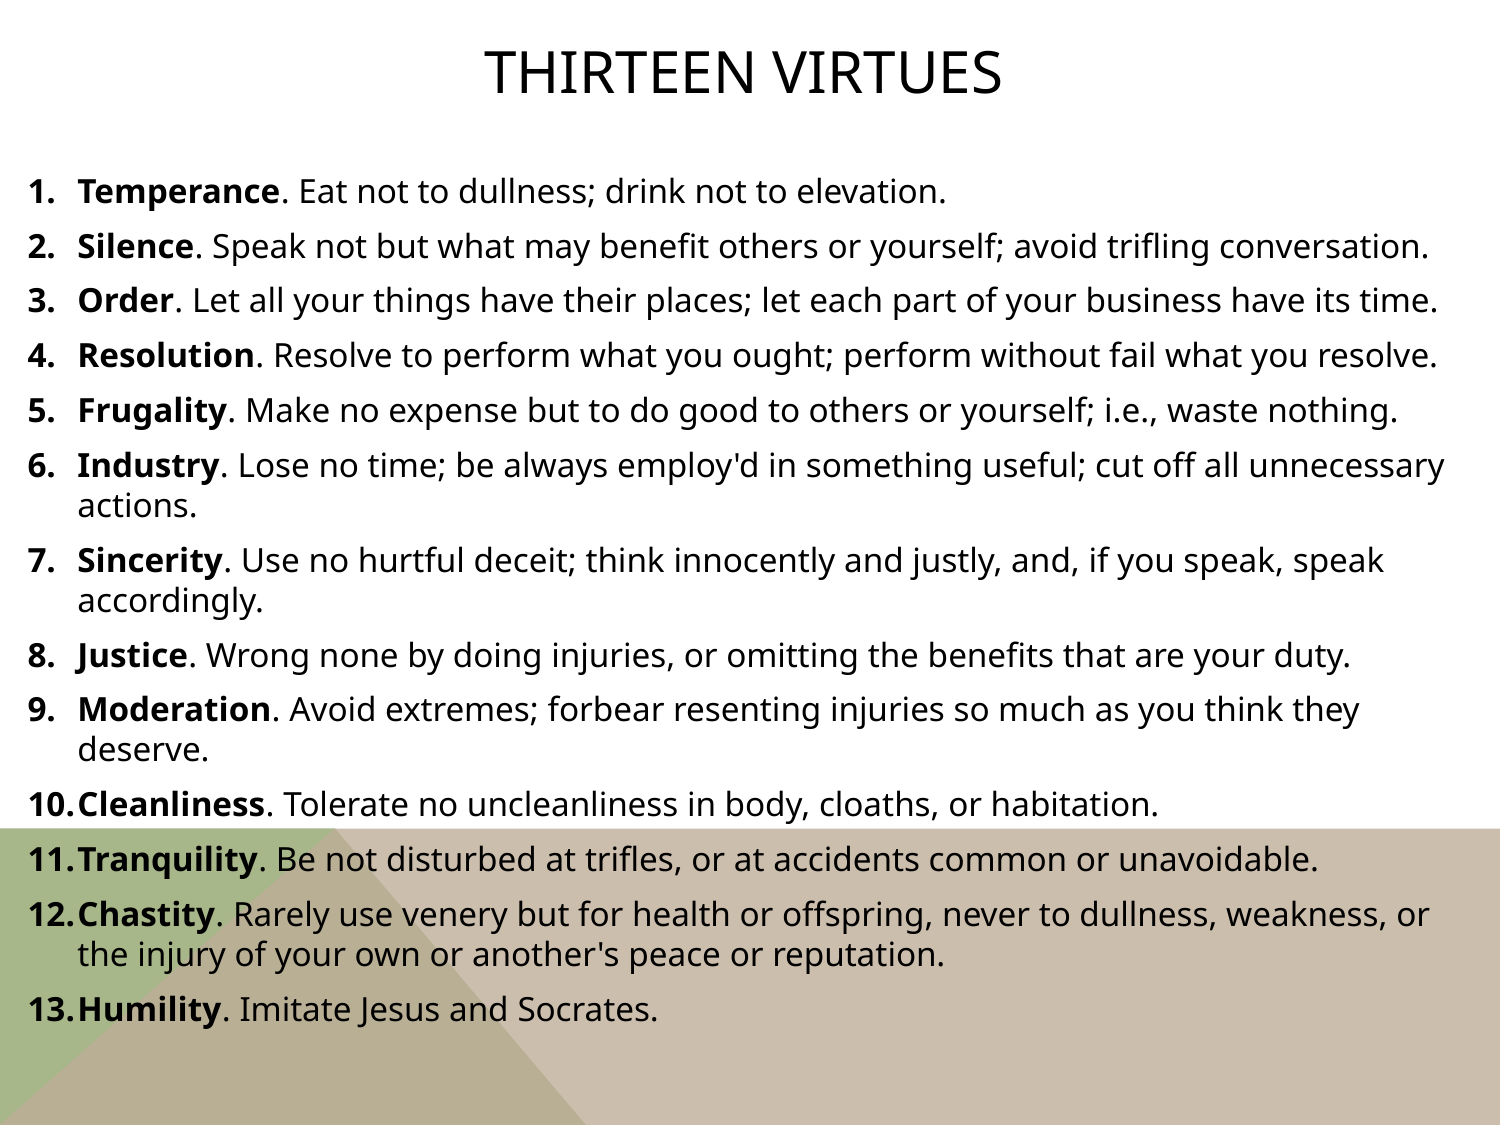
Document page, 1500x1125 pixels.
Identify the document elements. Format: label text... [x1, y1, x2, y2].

title Thirteen Virtues [126, 37, 1361, 103]
list Temperance. Eat not to dullness; drink not to elevation. Silence. Speak not but what may benefit others or yourself; avoid trifling conversation. Order. Let all your things have their places; let each part of your business have its time. Resolution. Resolve to perform what you ought; perform without fail what you resolve. Frugality. Make no expense but to do good to others or yourself; i.e., waste nothing. Industry. Lose no time; be always employ'd in something useful; cut off all unnecessary actions. Sincerity. Use no hurtful deceit; think innocently and justly, and, if you speak, speak accordingly. Justice. Wrong none by doing injuries, or omitting the benefits that are your duty. Moderation. Avoid extremes; forbear resenting injuries so much as you think they deserve. Cleanliness. Tolerate no uncleanliness in body, cloaths, or habitation. Tranquility. Be not disturbed at trifles, or at accidents common or unavoidable. Chastity. Rarely use venery but for health or offspring, never to dullness, weakness, or the injury of your own or another's peace or reputation. Humility. Imitate Jesus and Socrates. [12, 162, 1475, 1125]
